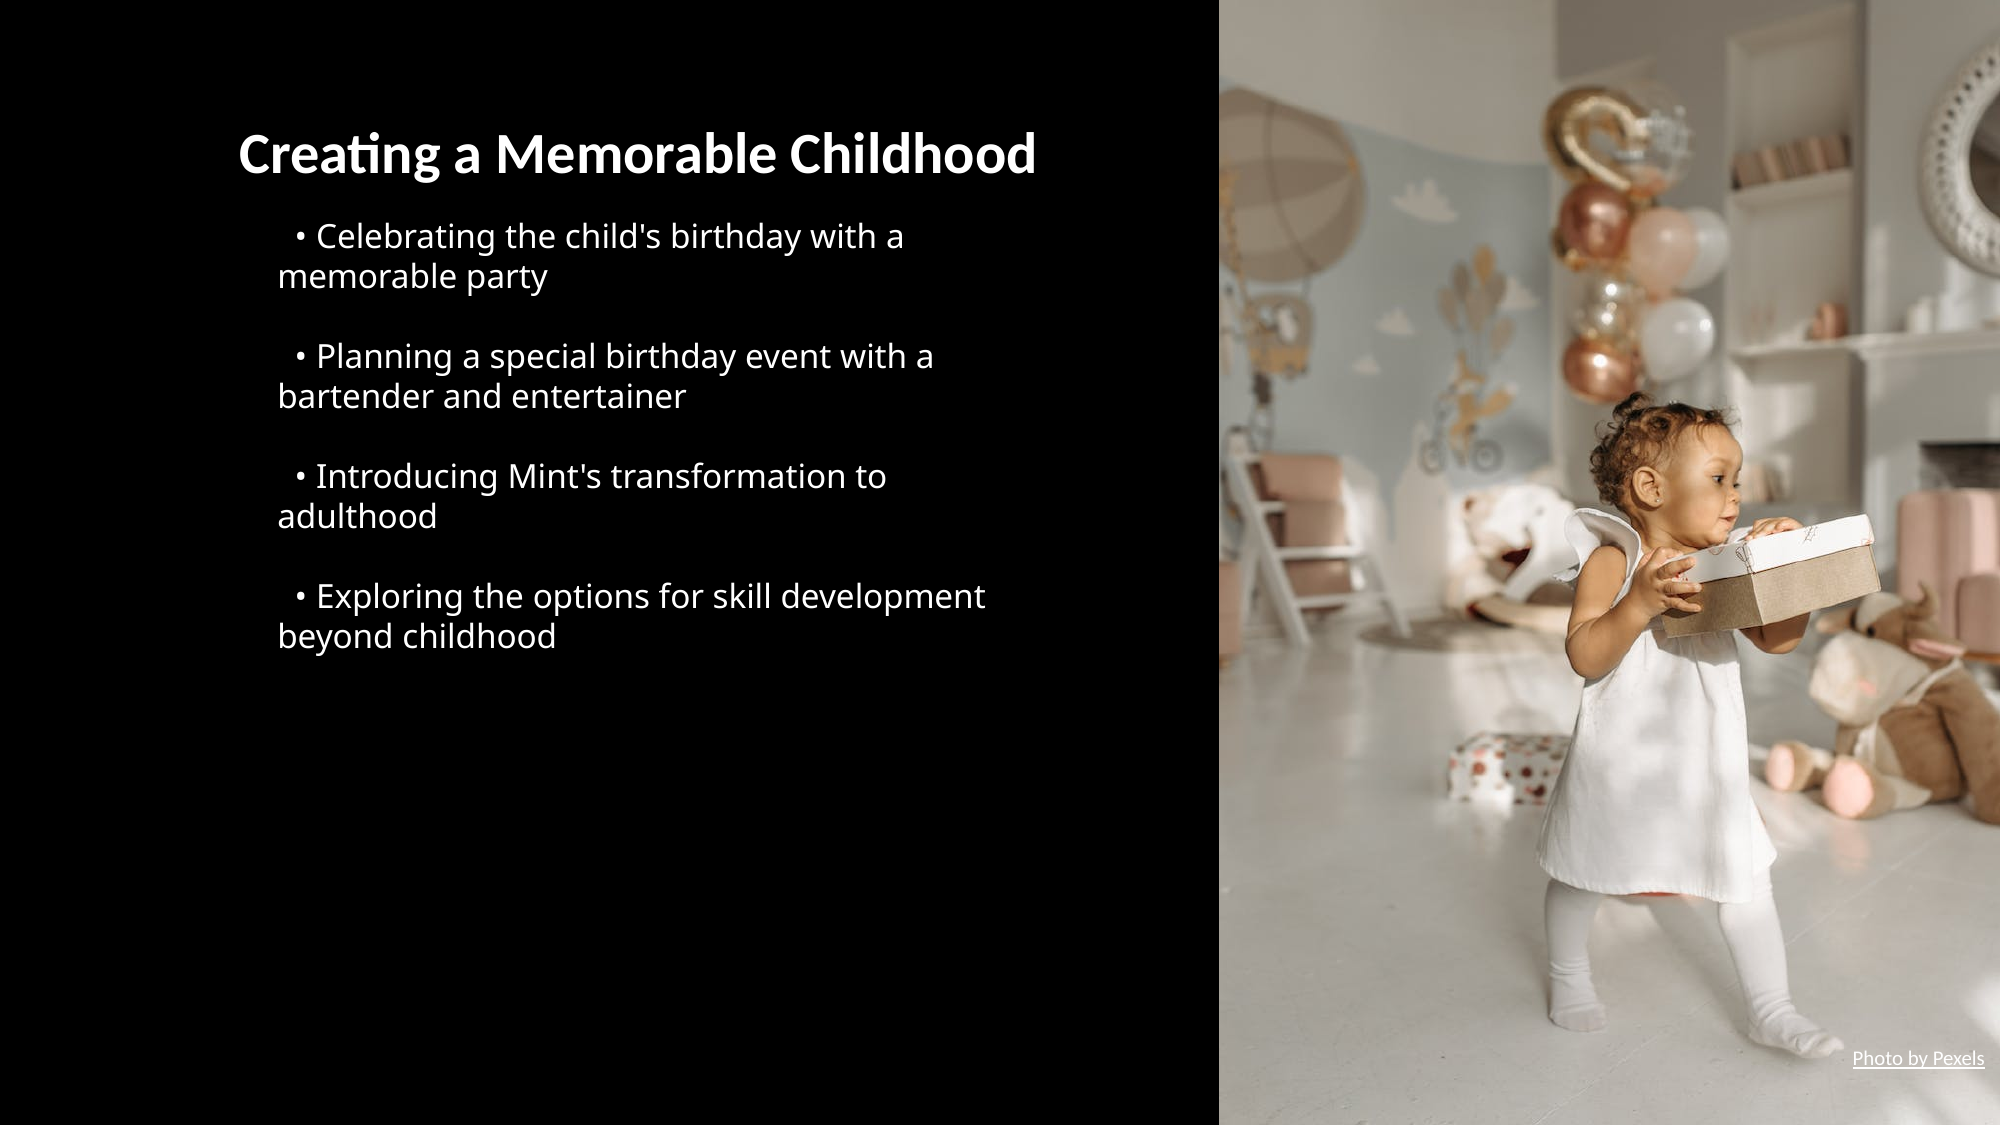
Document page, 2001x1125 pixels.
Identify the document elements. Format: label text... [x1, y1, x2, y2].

text_box • Celebrating the child's birthday with a memorable party [262, 217, 1013, 293]
text_box Creating a Memorable Childhood [225, 112, 1219, 188]
text_box • Introducing Mint's transformation to adulthood [262, 457, 1013, 533]
picture [1219, 0, 2000, 1125]
text_box • Planning a special birthday event with a bartender and entertainer [262, 337, 1013, 413]
text_box • Exploring the options for skill development beyond childhood [262, 577, 1013, 653]
